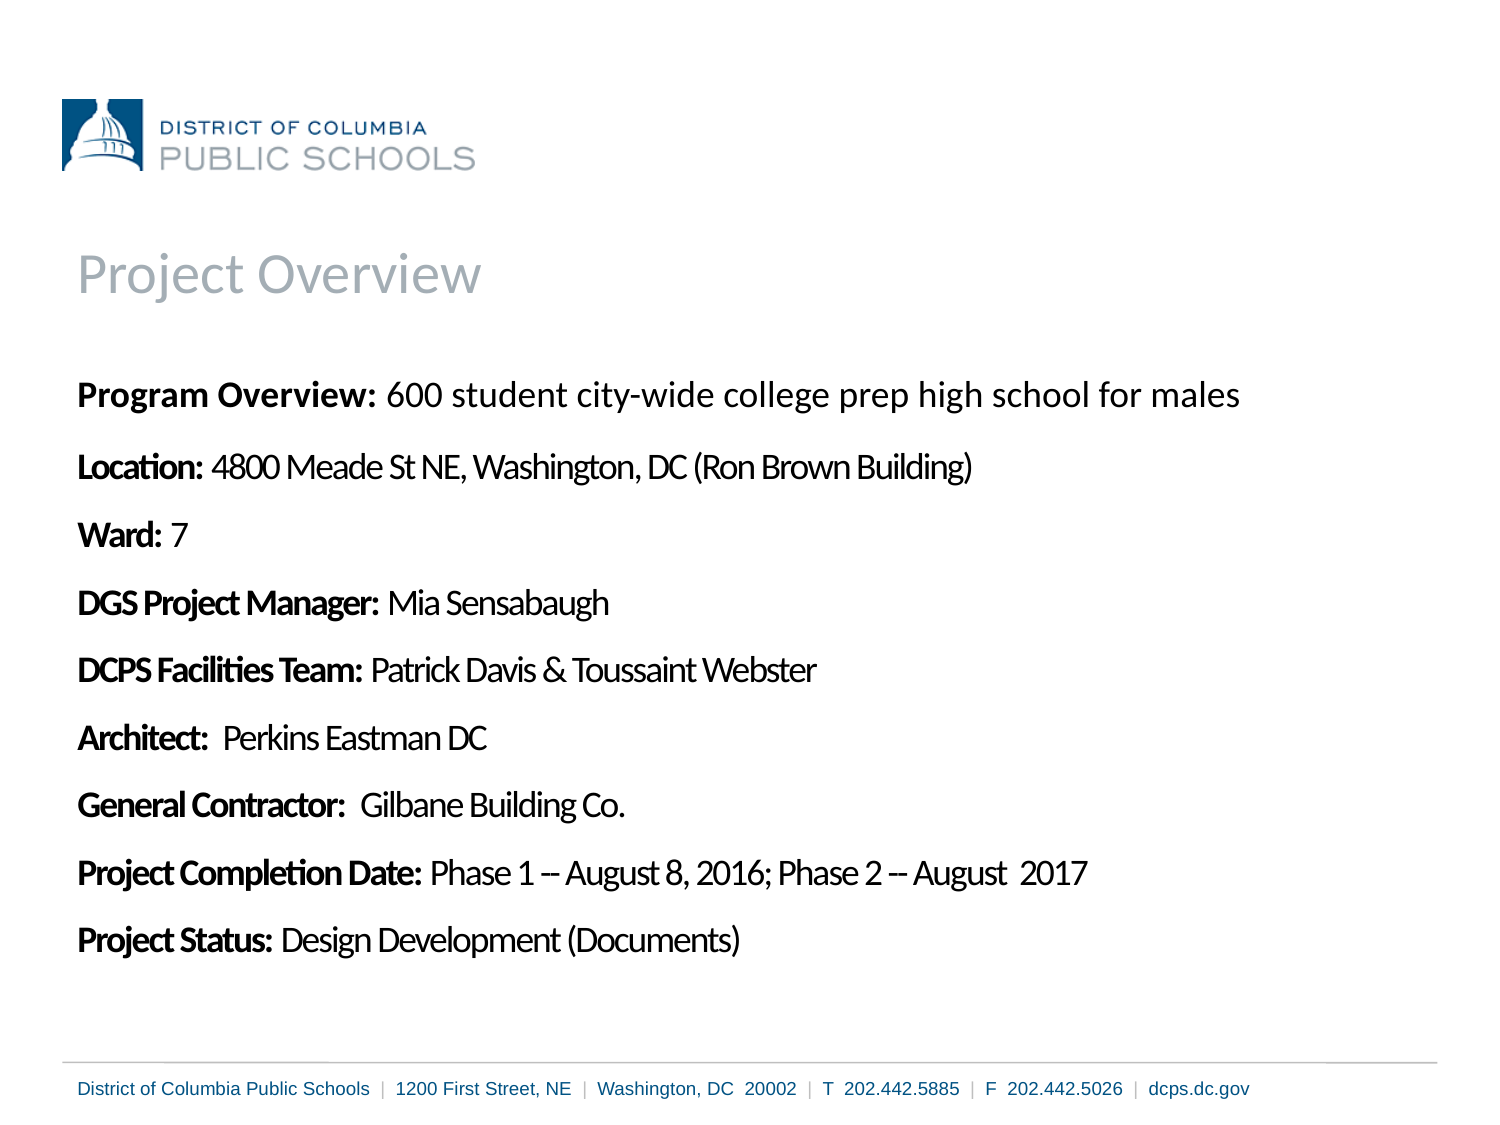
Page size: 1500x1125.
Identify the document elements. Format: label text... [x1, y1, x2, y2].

title Location: 4800 Meade St NE, Washington, DC (Ron Brown Building) Ward: 7 DGS Project Manager: Mia Sensabaugh DCPS Facilities Team: Patrick Davis & Toussaint Webster Architect: Perkins Eastman DC General Contractor: Gilbane Building Co. Project Completion Date: Phase 1 -- August 8, 2016; Phase 2 -- August 2017 Project Status: Design Development (Documents) [62, 412, 1500, 1125]
list Project Overview [62, 249, 1438, 313]
picture [62, 99, 475, 171]
text_box Program Overview: 600 student city-wide college prep high school for males [62, 362, 1438, 423]
